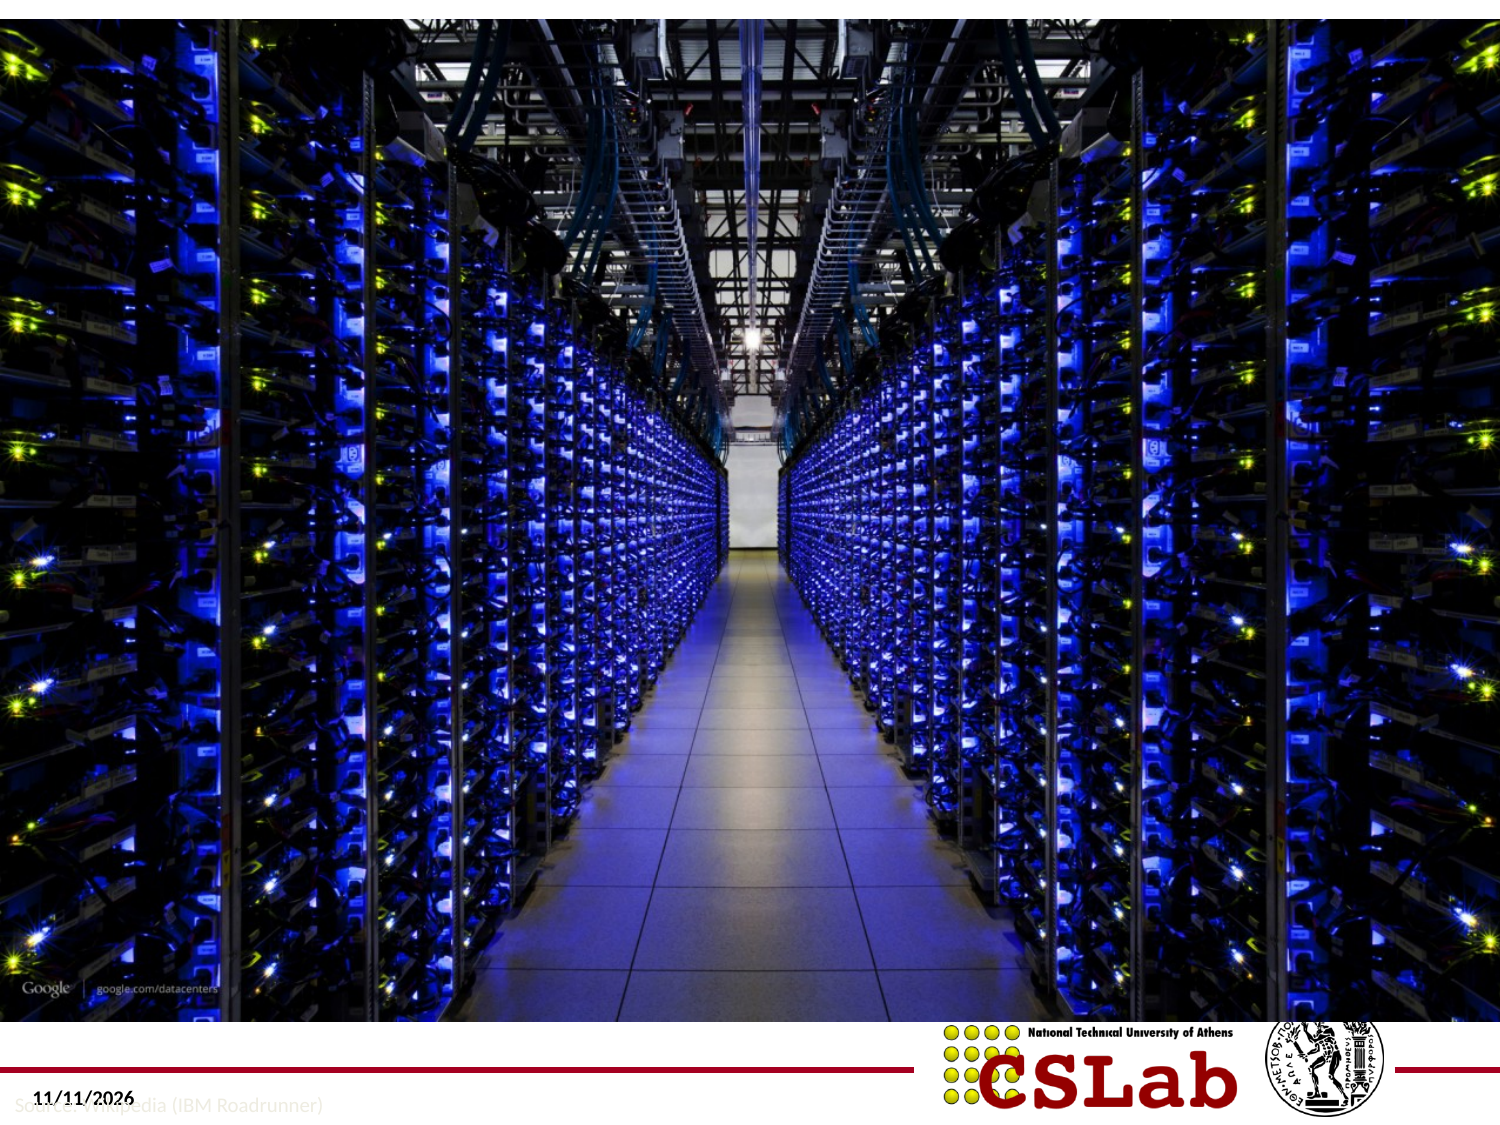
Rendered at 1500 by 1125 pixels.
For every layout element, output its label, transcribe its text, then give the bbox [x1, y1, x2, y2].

text_box Source: Wikipedia (IBM Roadrunner) [0, 1084, 388, 1125]
picture [0, 18, 1500, 1118]
